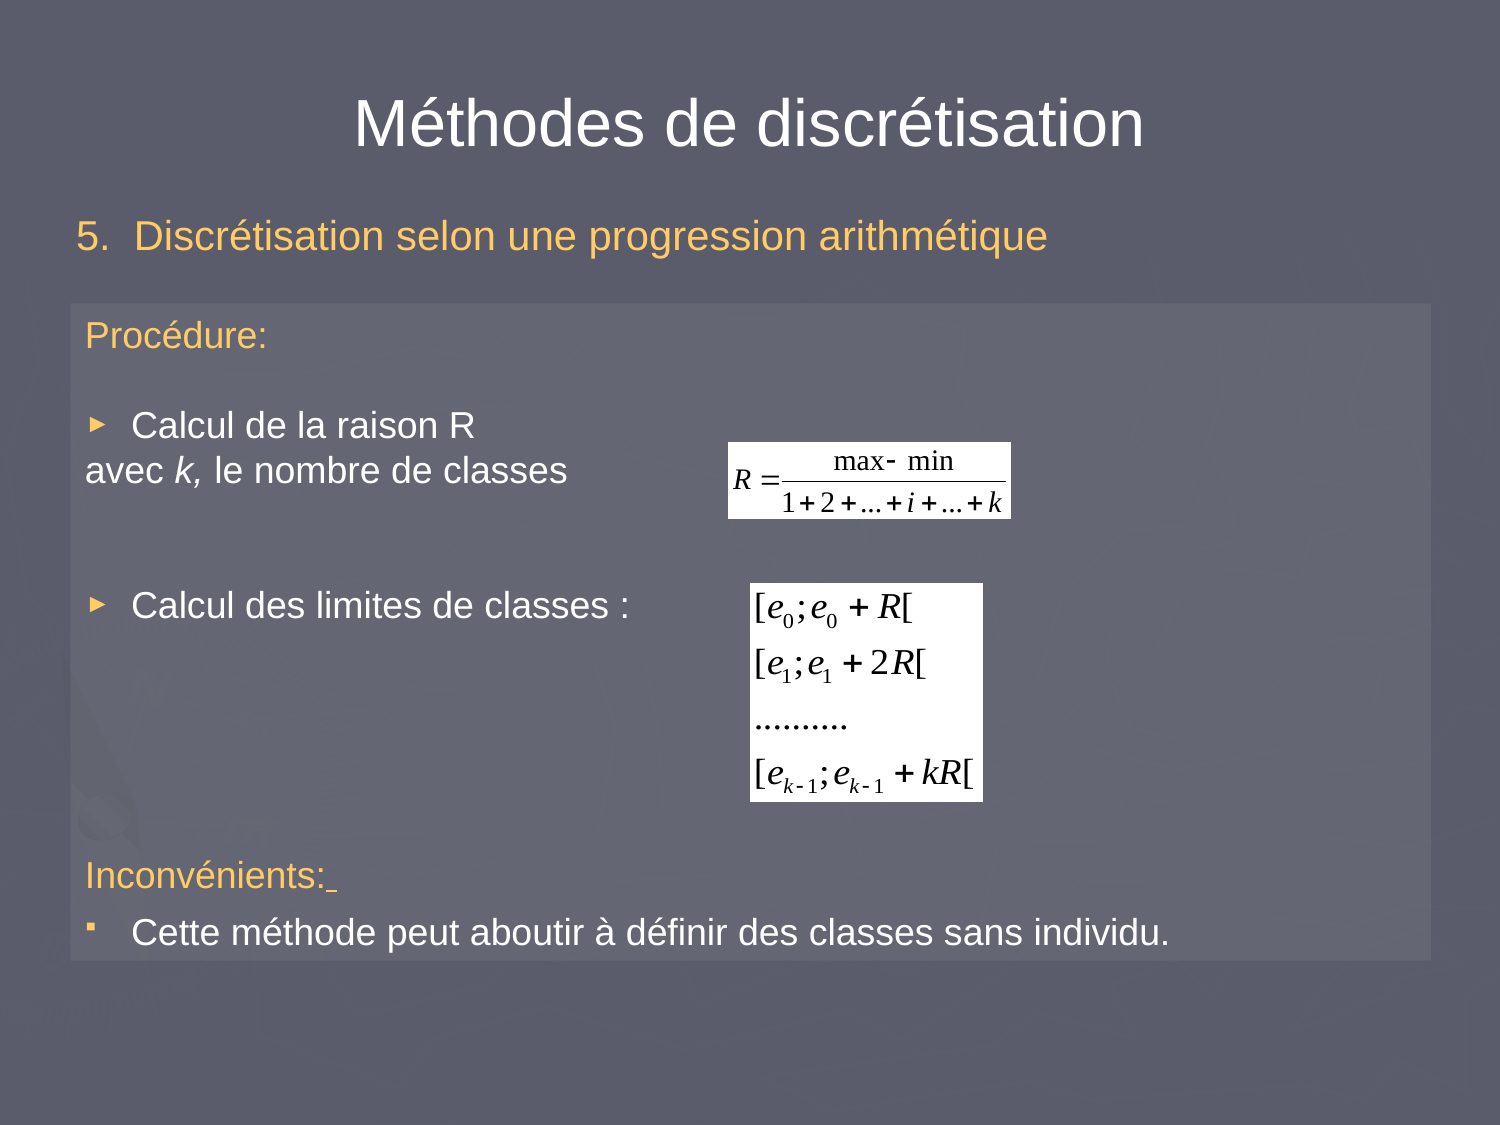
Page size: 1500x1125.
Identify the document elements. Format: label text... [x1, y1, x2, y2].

text_box 5. Discrétisation selon une progression arithmétique [61, 201, 1064, 267]
text_box Procédure: Calcul de la raison R avec k, le nombre de classes Calcul des limites de classes : Inconvénients: Cette méthode peut aboutir à définir des classes sans individu. [70, 303, 1432, 961]
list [727, 441, 1012, 520]
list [749, 582, 983, 803]
text_box Méthodes de discrétisation [0, 54, 1500, 185]
